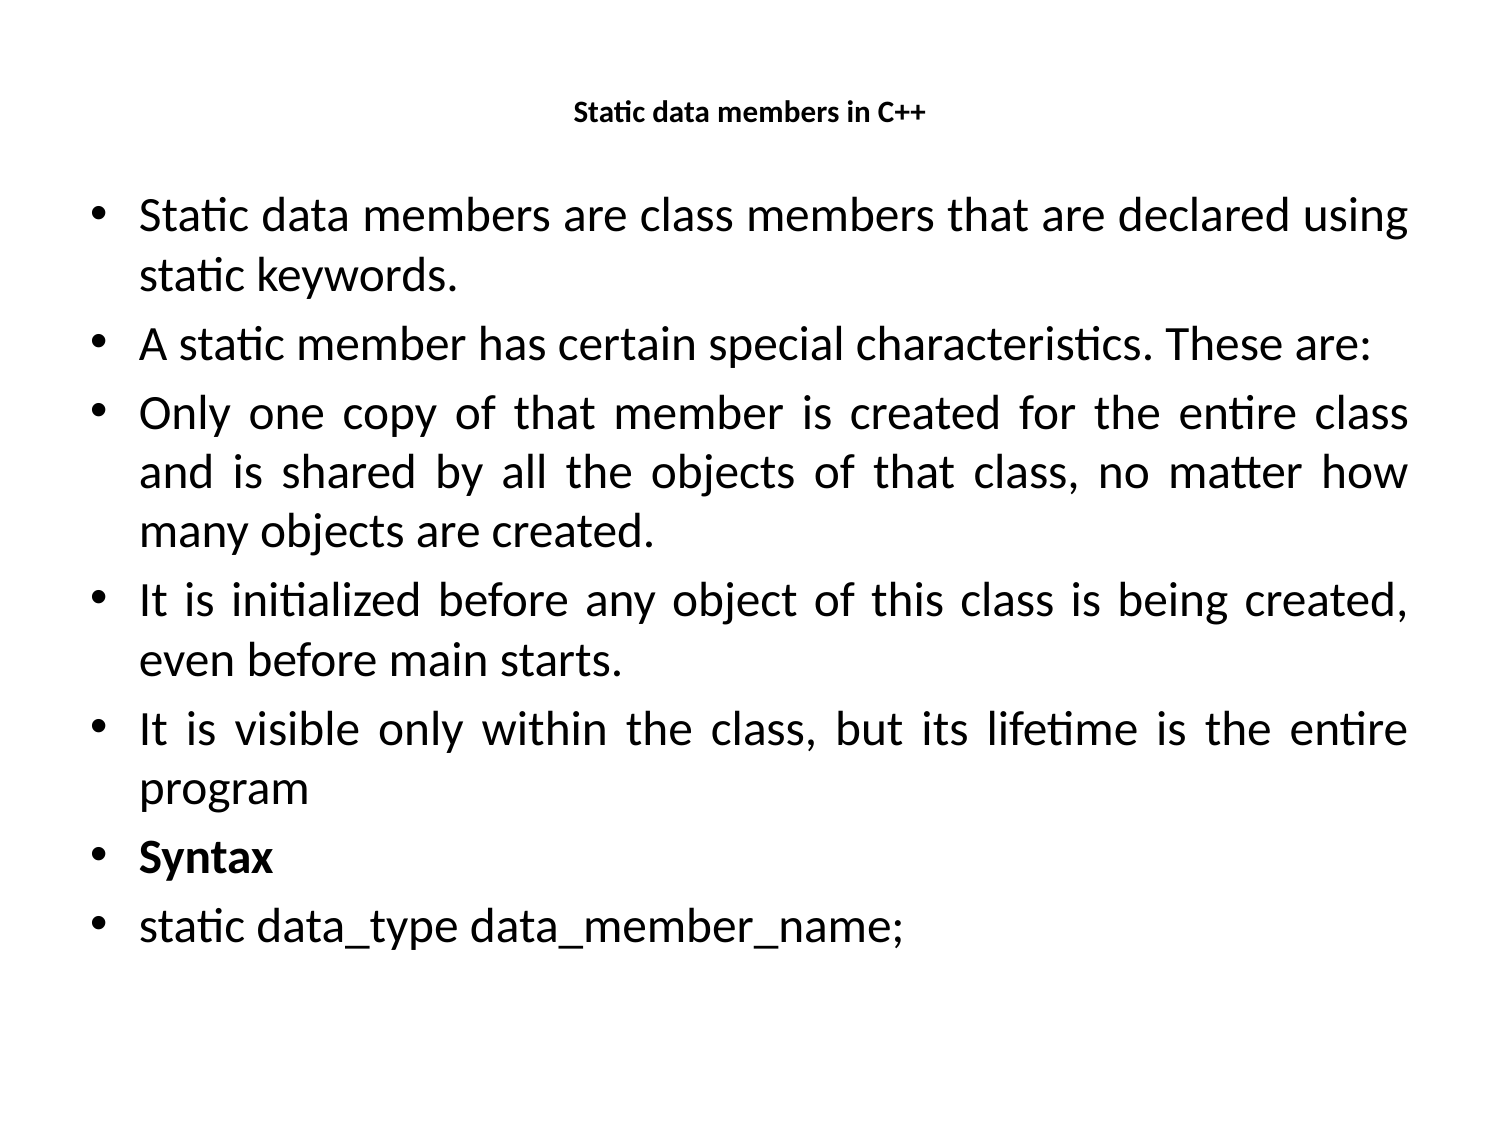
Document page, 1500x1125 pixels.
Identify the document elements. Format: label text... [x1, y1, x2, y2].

title Static data members in C++ [75, 45, 1425, 174]
list Static data members are class members that are declared using static keywords. A static member has certain special characteristics. These are: Only one copy of that member is created for the entire class and is shared by all the objects of that class, no matter how many objects are created. It is initialized before any object of this class is being created, even before main starts. It is visible only within the class, but its lifetime is the entire program Syntax static data_type data_member_name; [75, 174, 1425, 1005]
